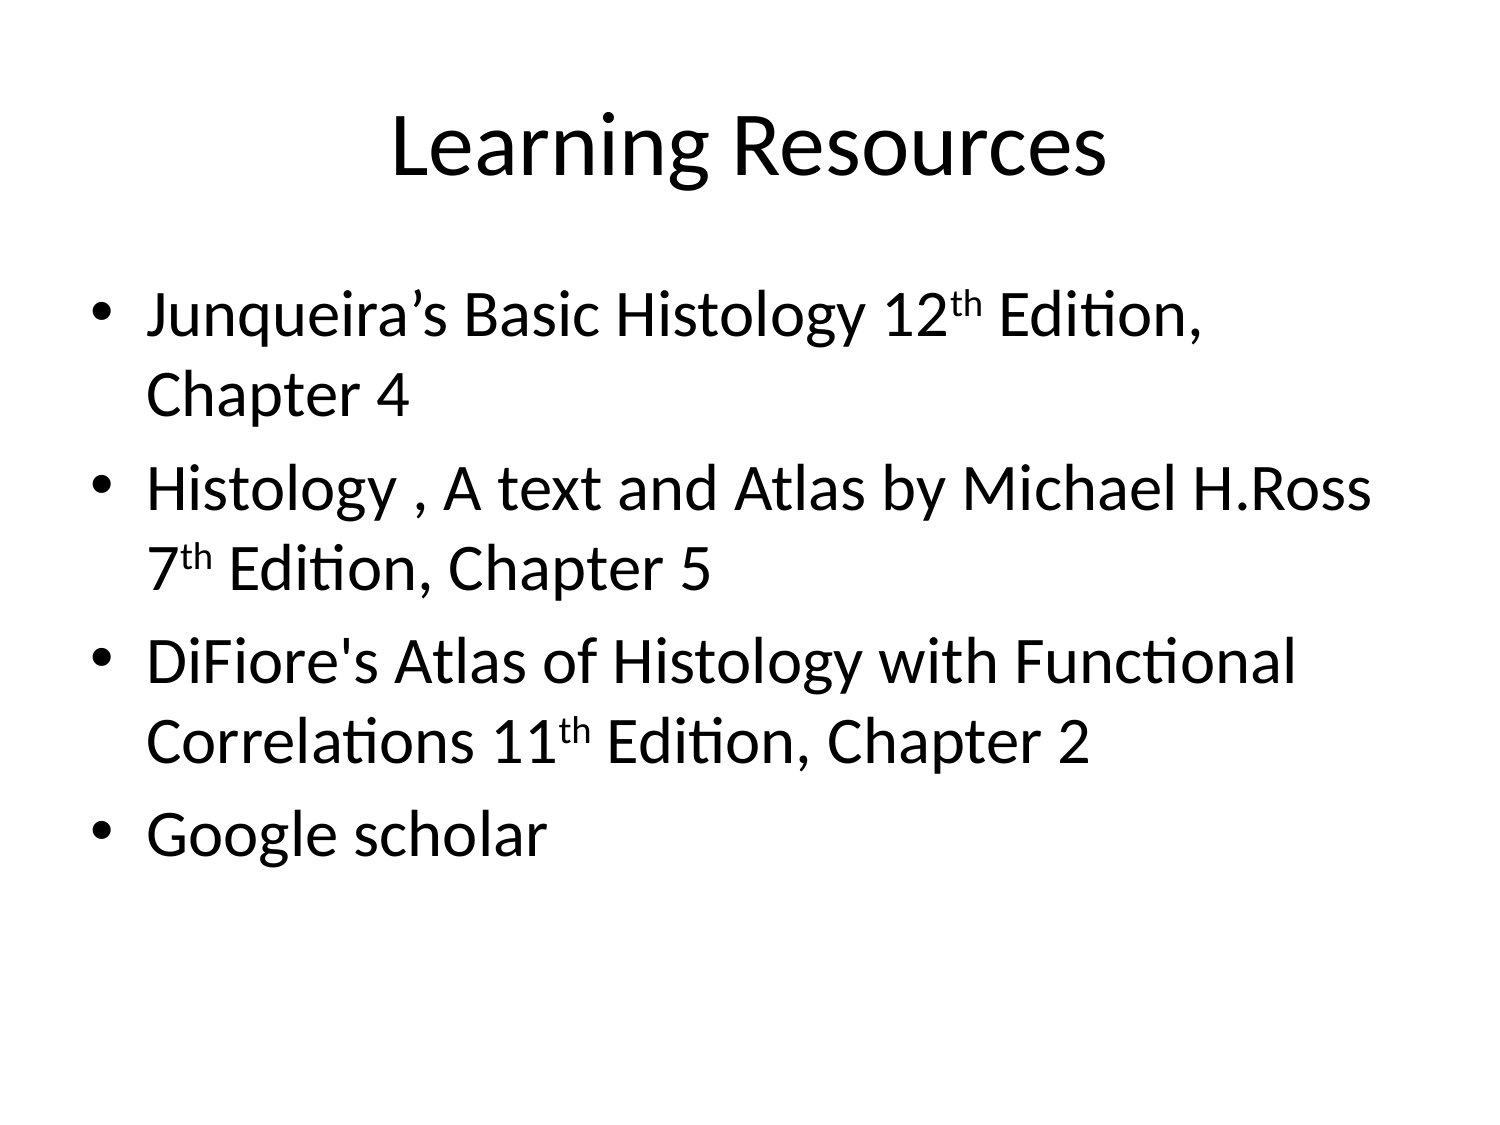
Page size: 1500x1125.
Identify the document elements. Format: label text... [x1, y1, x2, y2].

title Learning Resources [75, 45, 1425, 233]
list Junqueira’s Basic Histology 12th Edition, Chapter 4 Histology , A text and Atlas by Michael H.Ross 7th Edition, Chapter 5 DiFiore's Atlas of Histology with Functional Correlations 11th Edition, Chapter 2 Google scholar [75, 262, 1425, 1005]
